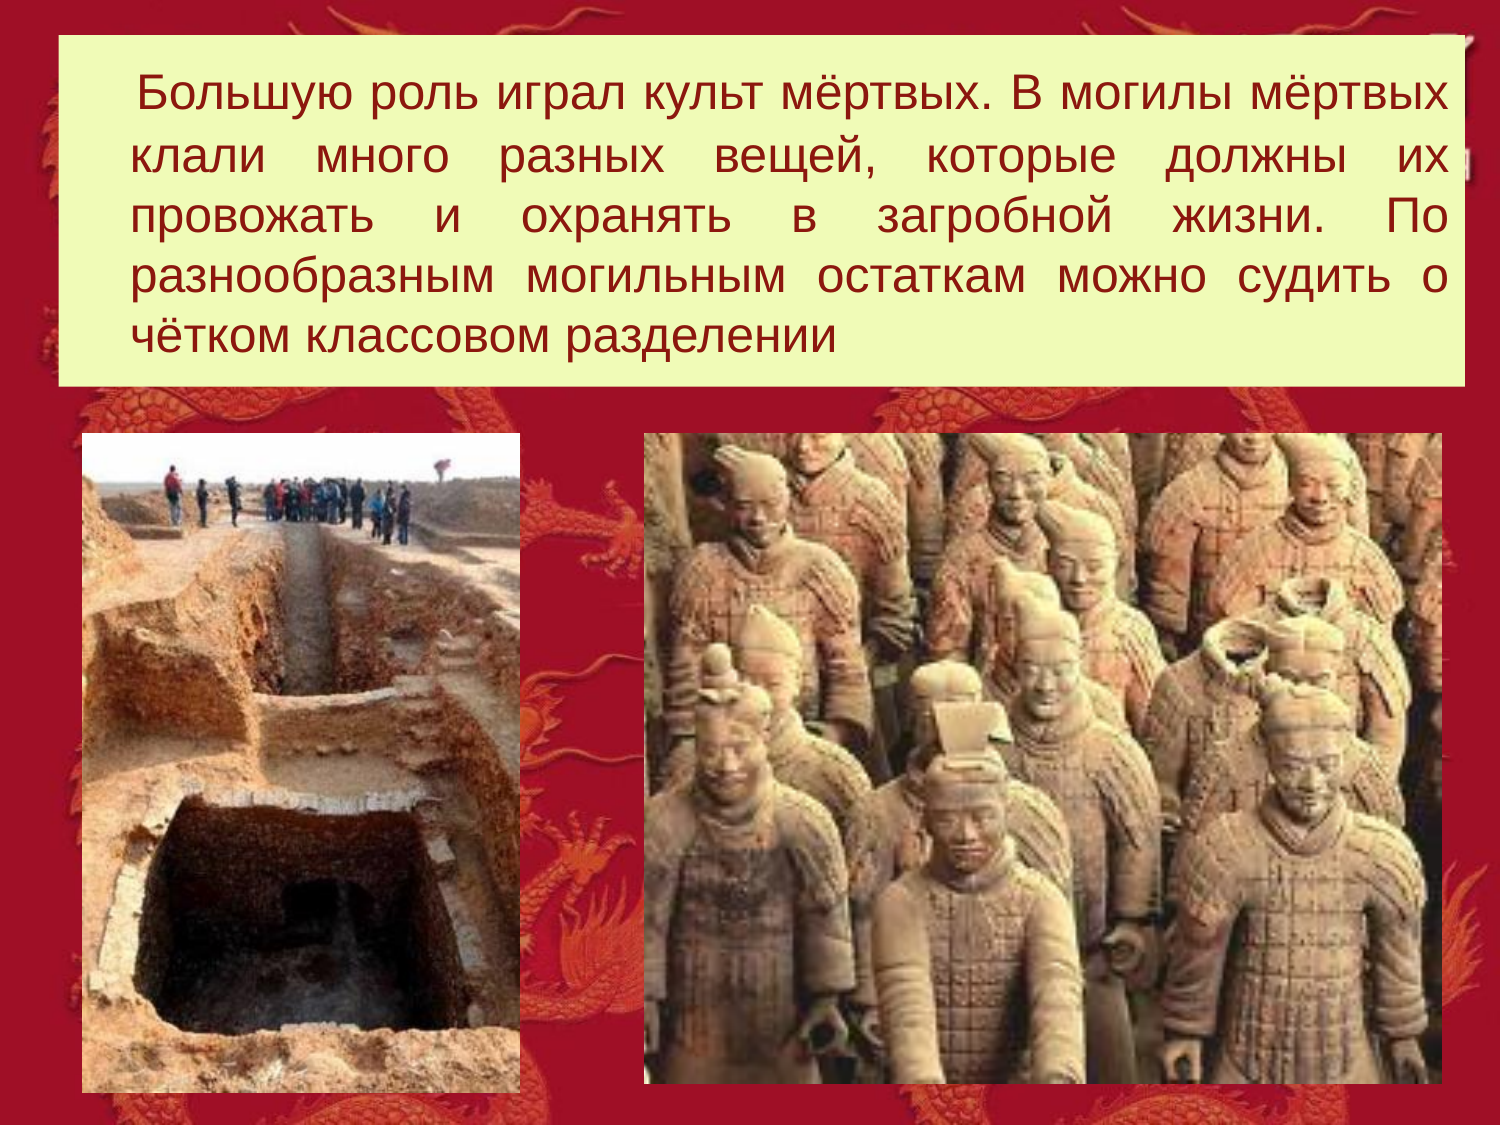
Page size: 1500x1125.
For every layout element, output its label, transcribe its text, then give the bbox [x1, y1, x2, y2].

list Большую роль играл культ мёртвых. В могилы мёртвых клали много разных вещей, которые должны их провожать и охранять в загробной жизни. По разнообразным могильным остаткам можно судить о чётком классовом разделении [58, 34, 1466, 387]
picture [0, 0, 1500, 1125]
